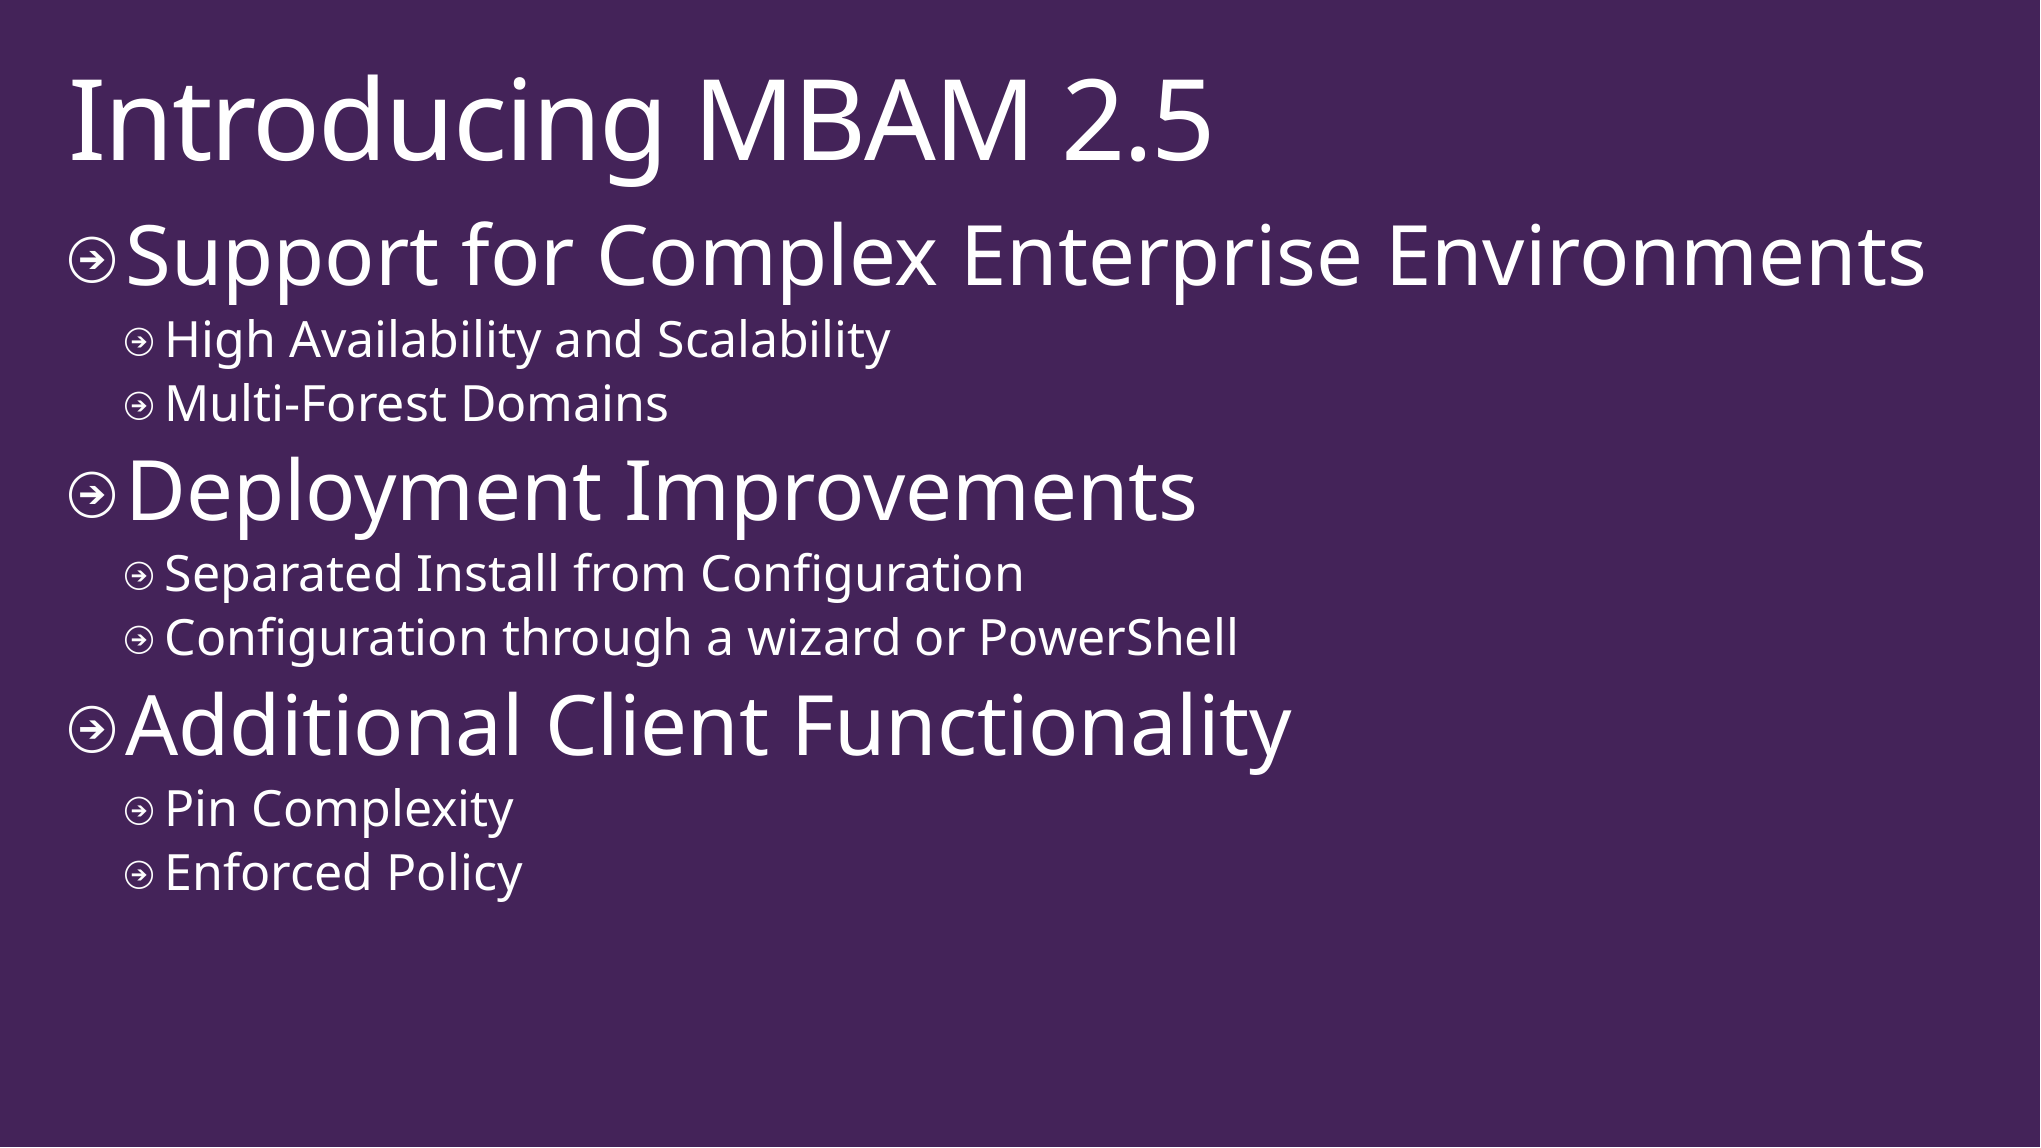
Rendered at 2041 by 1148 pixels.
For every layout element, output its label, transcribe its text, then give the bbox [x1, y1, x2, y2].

picture [125, 853, 161, 889]
picture [69, 693, 128, 753]
picture [125, 320, 161, 356]
picture [69, 459, 128, 518]
list Support for Complex Enterprise Environments High Availability and Scalability Multi-Forest Domains Deployment Improvements Separated Install from Configuration Configuration through a wizard or PowerShell Additional Client Functionality Pin Complexity Enforced Policy [45, 199, 1996, 1009]
picture [69, 224, 128, 283]
picture [125, 554, 161, 590]
title Introducing MBAM 2.5 [45, 48, 1996, 199]
picture [125, 384, 161, 420]
picture [125, 789, 161, 825]
picture [125, 618, 161, 654]
